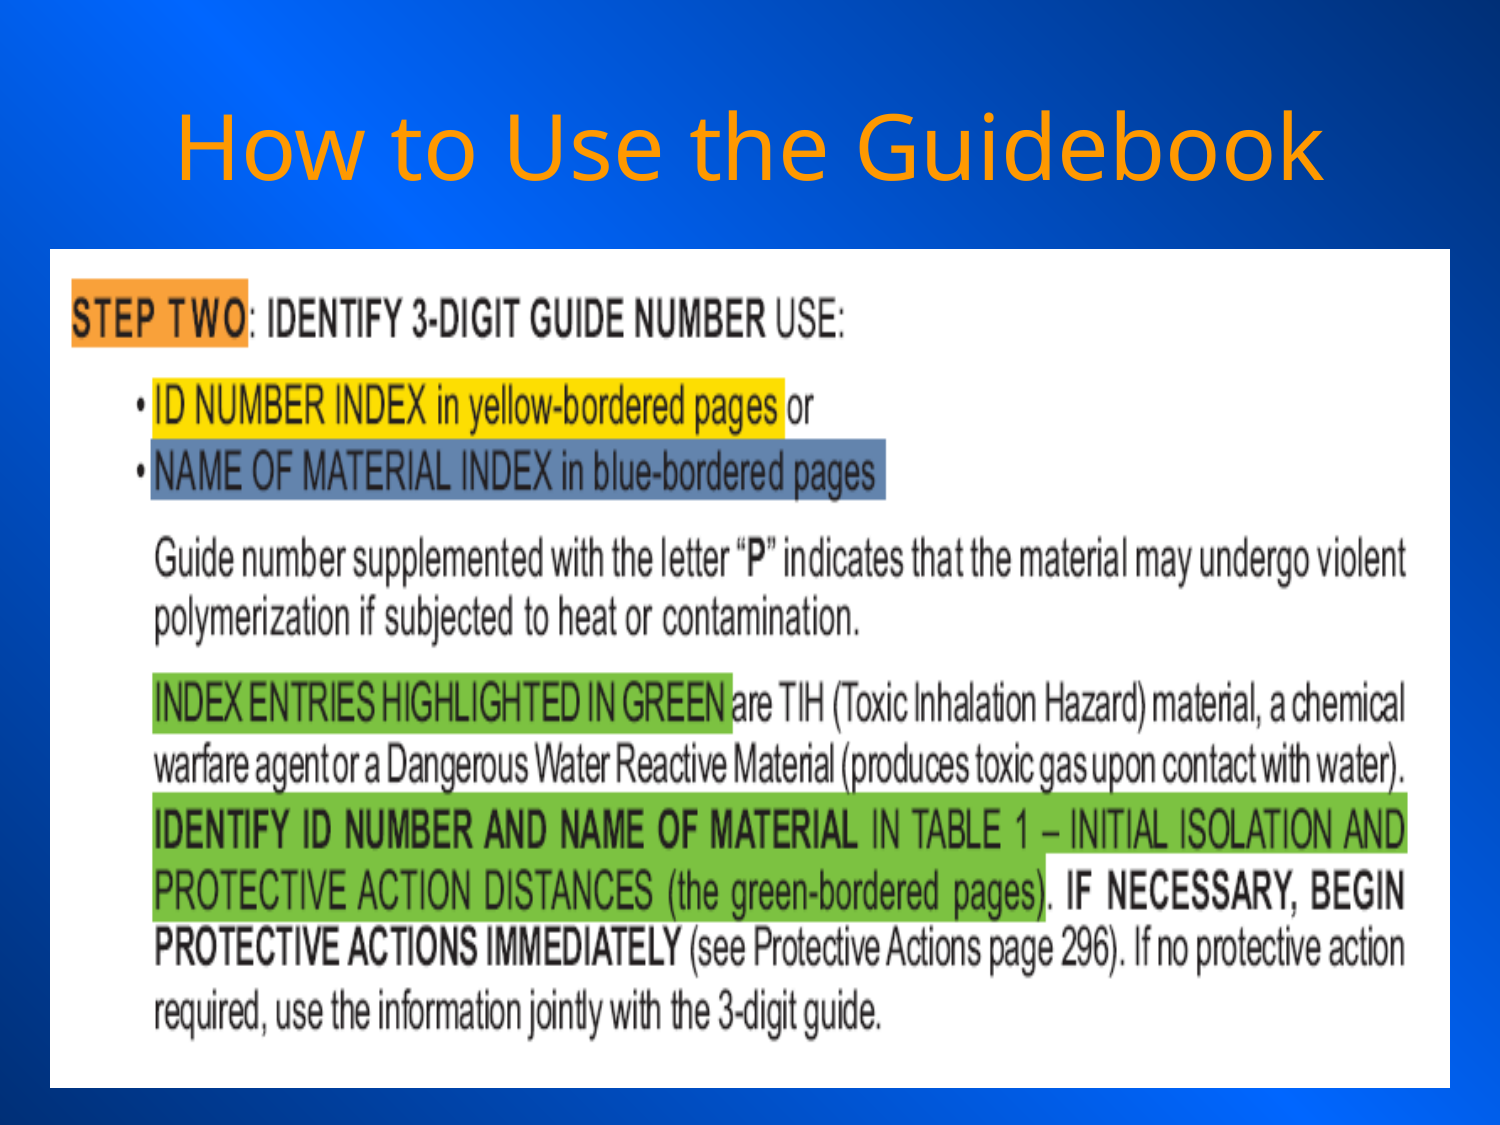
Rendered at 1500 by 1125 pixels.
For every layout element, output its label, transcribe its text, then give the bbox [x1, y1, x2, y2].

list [49, 249, 1451, 1088]
title How to Use the Guidebook [112, 0, 1388, 248]
